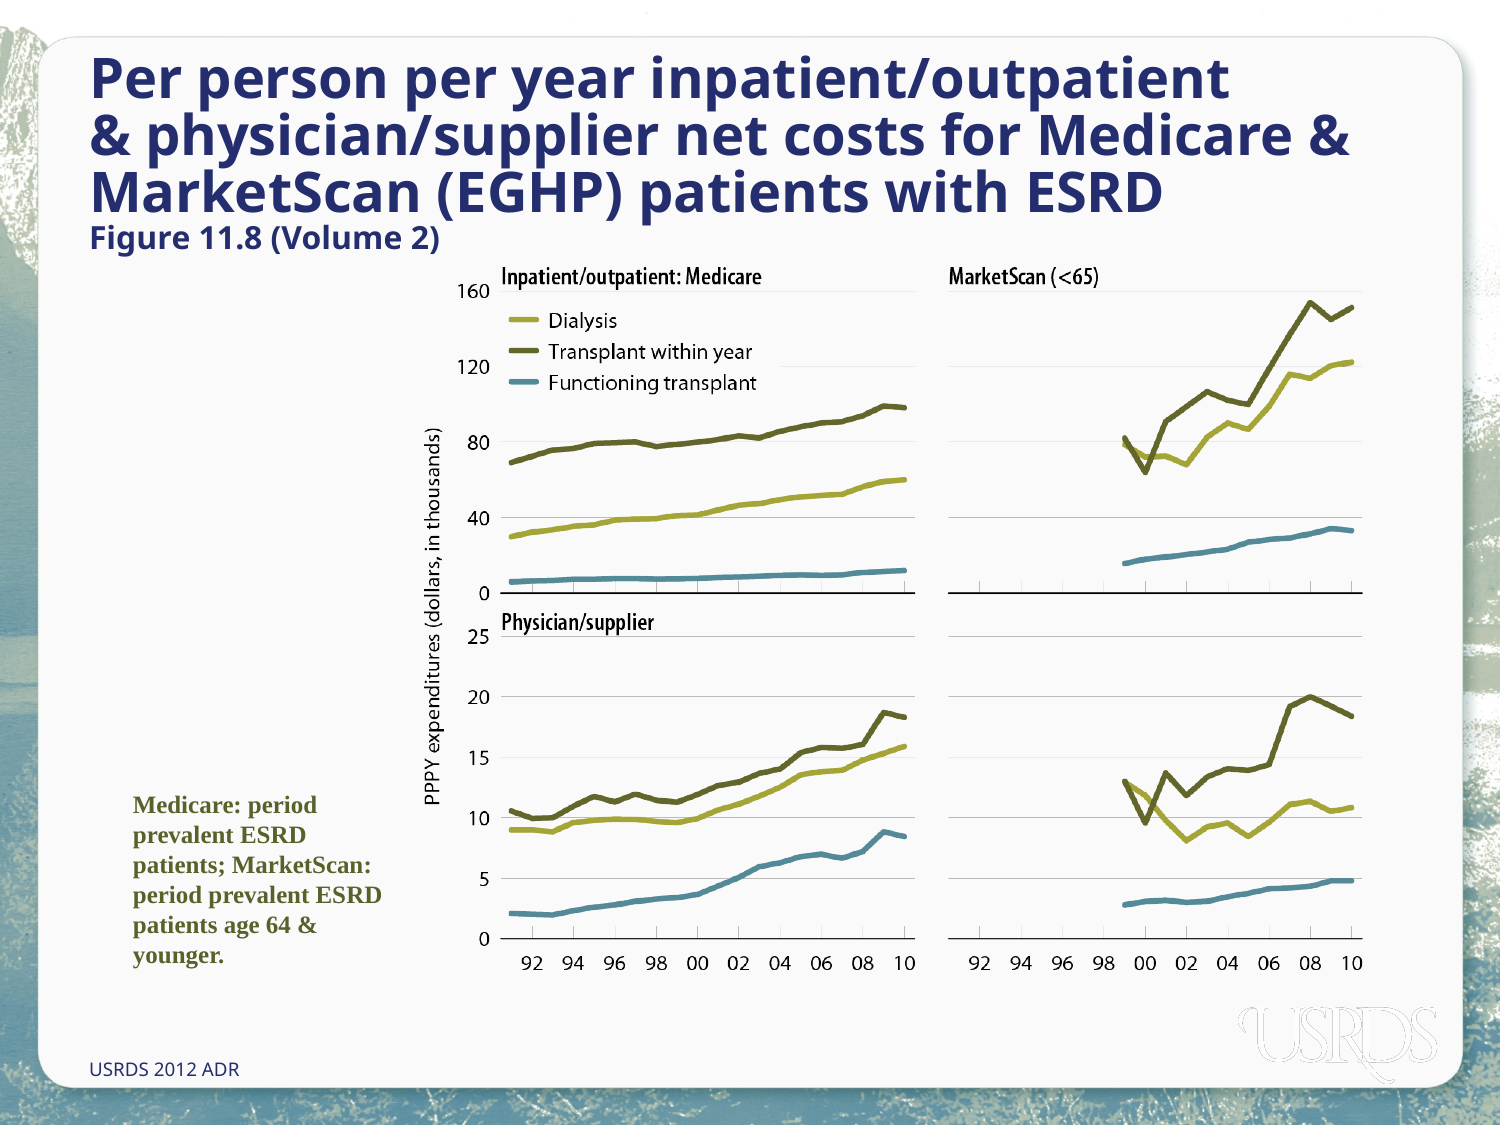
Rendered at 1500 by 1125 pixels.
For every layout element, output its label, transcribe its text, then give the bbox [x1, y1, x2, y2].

picture [0, 0, 1500, 1125]
title Per person per year inpatient/outpatient & physician/supplier net costs for Medicare & MarketScan (EGHP) patients with ESRD Figure 11.8 (Volume 2) [74, 45, 1425, 264]
text_box Medicare: period prevalent ESRD patients; MarketScan: period prevalent ESRD patients age 64 & younger. [132, 814, 405, 976]
